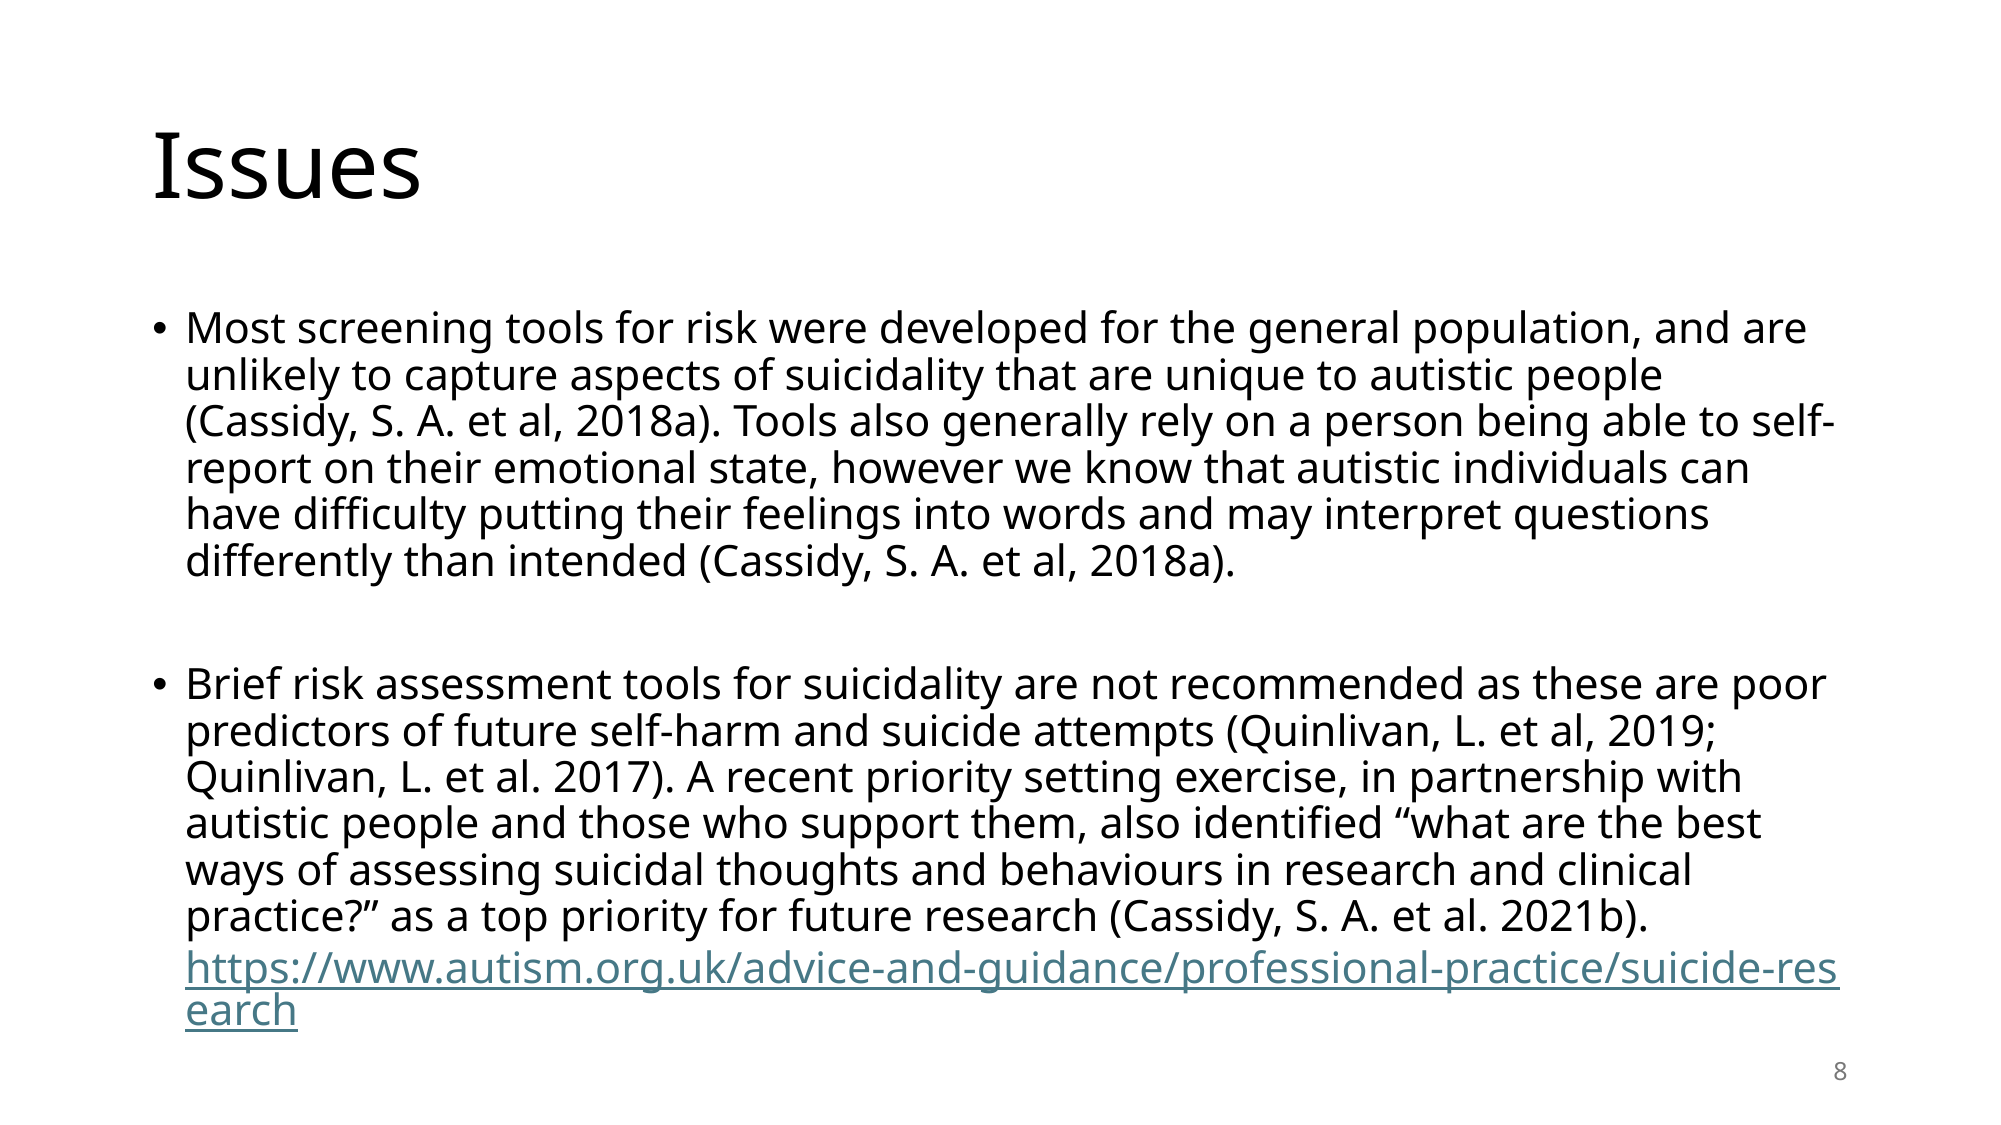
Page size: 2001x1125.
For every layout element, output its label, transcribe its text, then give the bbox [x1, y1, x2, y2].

title Issues [137, 59, 1863, 278]
list Most screening tools for risk were developed for the general population, and are unlikely to capture aspects of suicidality that are unique to autistic people (Cassidy, S. A. et al, 2018a). Tools also generally rely on a person being able to self-report on their emotional state, however we know that autistic individuals can have difficulty putting their feelings into words and may interpret questions differently than intended (Cassidy, S. A. et al, 2018a). Brief risk assessment tools for suicidality are not recommended as these are poor predictors of future self-harm and suicide attempts (Quinlivan, L. et al, 2019; Quinlivan, L. et al. 2017). A recent priority setting exercise, in partnership with autistic people and those who support them, also identified “what are the best ways of assessing suicidal thoughts and behaviours in research and clinical practice?” as a top priority for future research (Cassidy, S. A. et al. 2021b). https://www.autism.org.uk/advice-and-guidance/professional-practice/suicide-research [137, 299, 1863, 1014]
slide_number 8 [1412, 1042, 1863, 1103]
